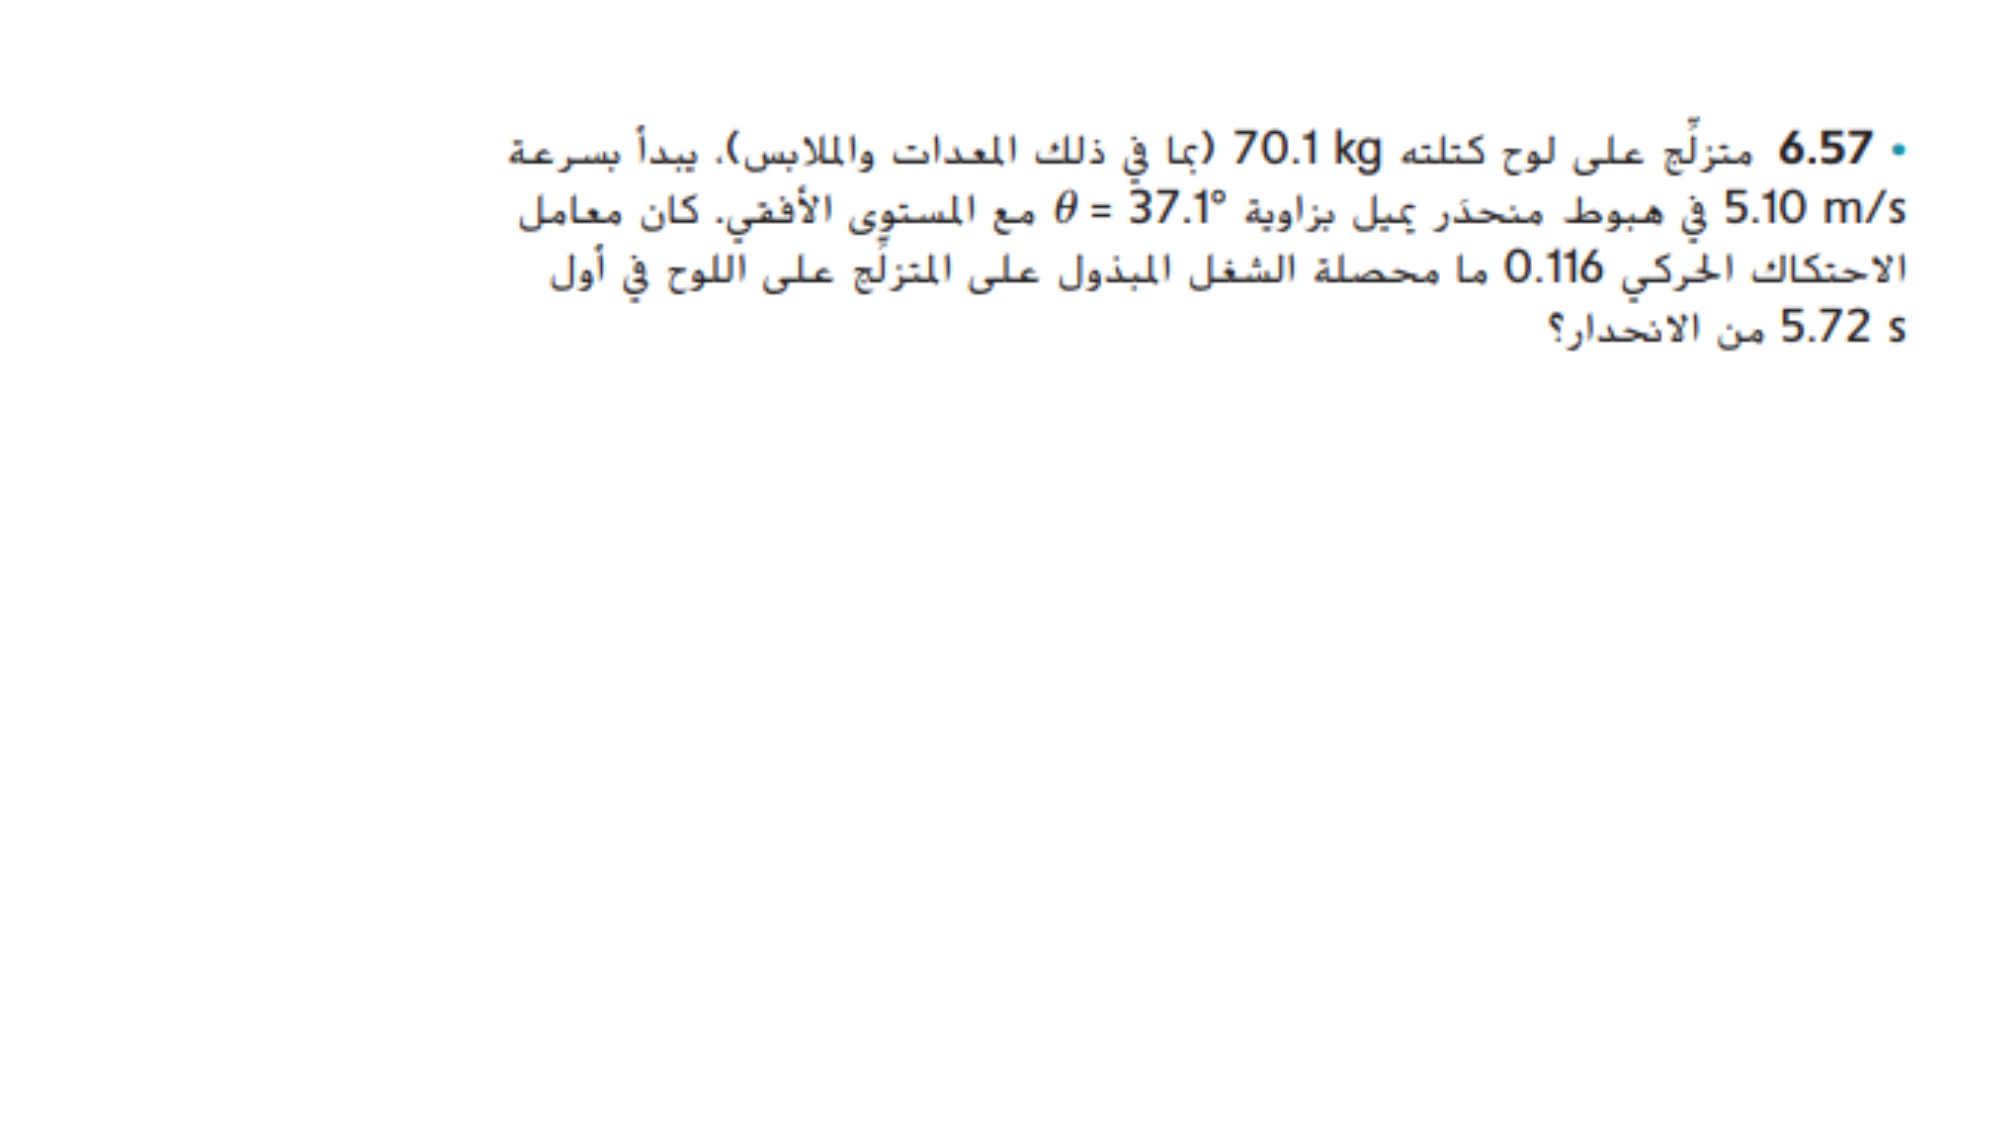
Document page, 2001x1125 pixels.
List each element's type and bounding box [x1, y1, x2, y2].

picture [432, 31, 1947, 405]
